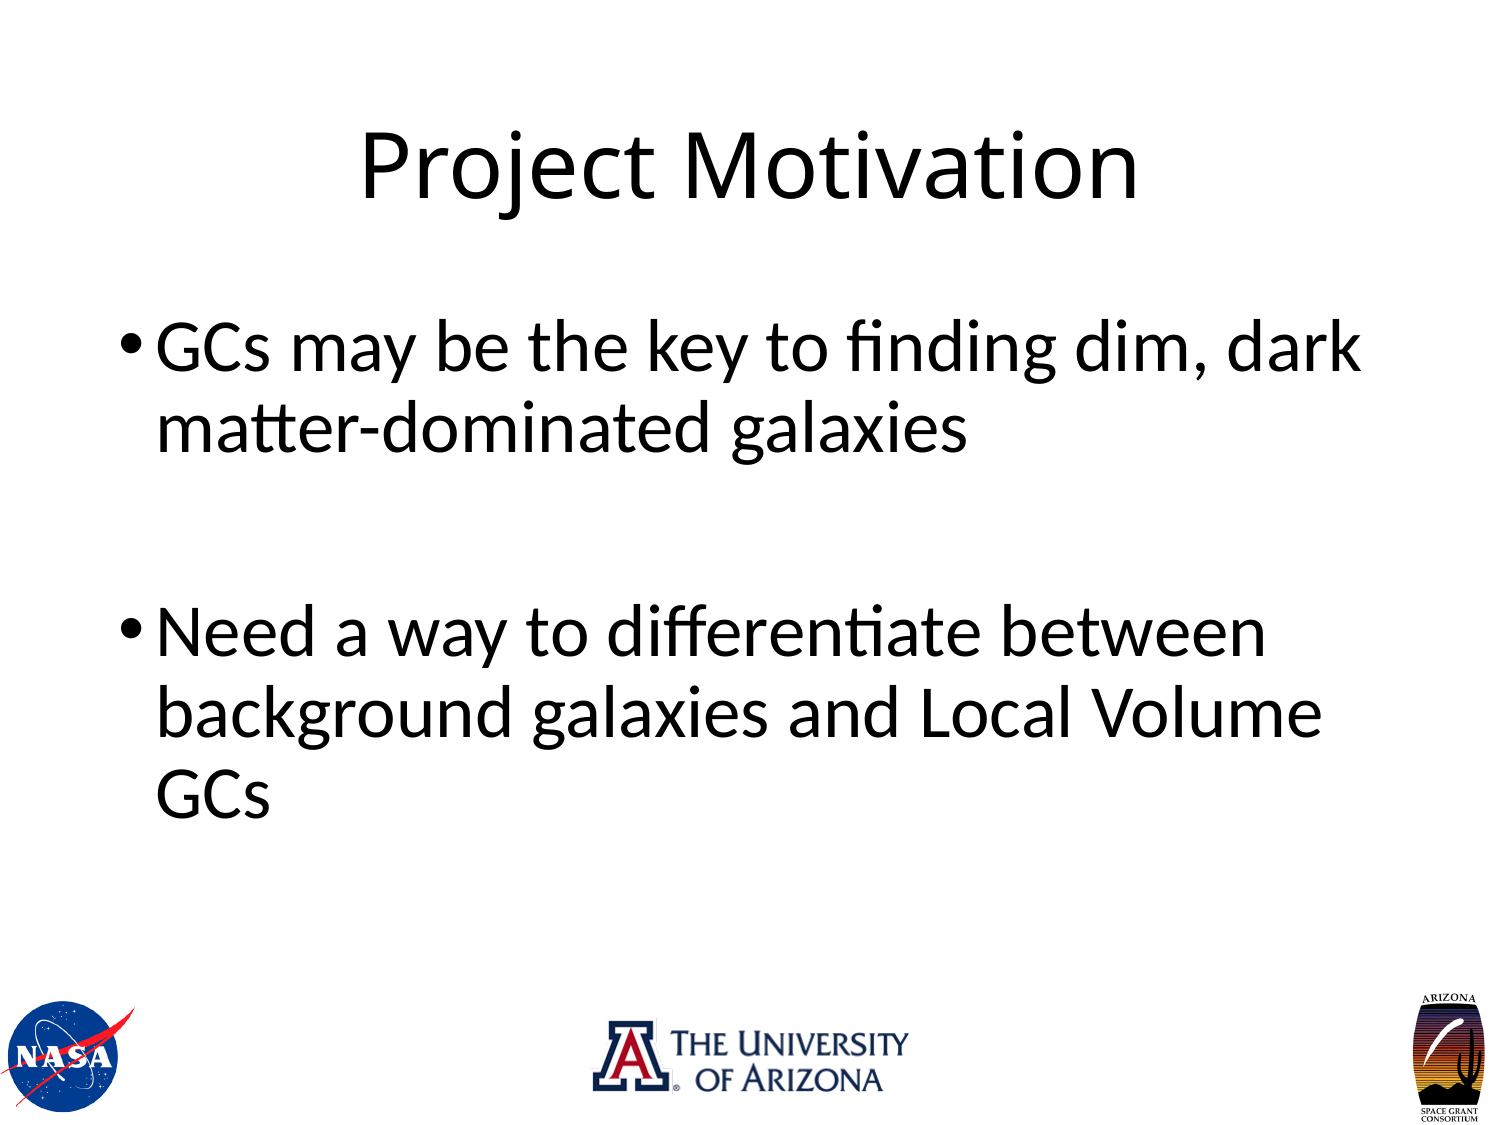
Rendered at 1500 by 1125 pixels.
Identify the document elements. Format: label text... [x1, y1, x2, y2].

title Project Motivation [103, 59, 1397, 278]
picture [1397, 987, 1500, 1125]
picture [590, 1018, 909, 1094]
picture [0, 1000, 135, 1113]
list GCs may be the key to finding dim, dark matter-dominated galaxies Need a way to differentiate between background galaxies and Local Volume GCs [103, 299, 1397, 1014]
